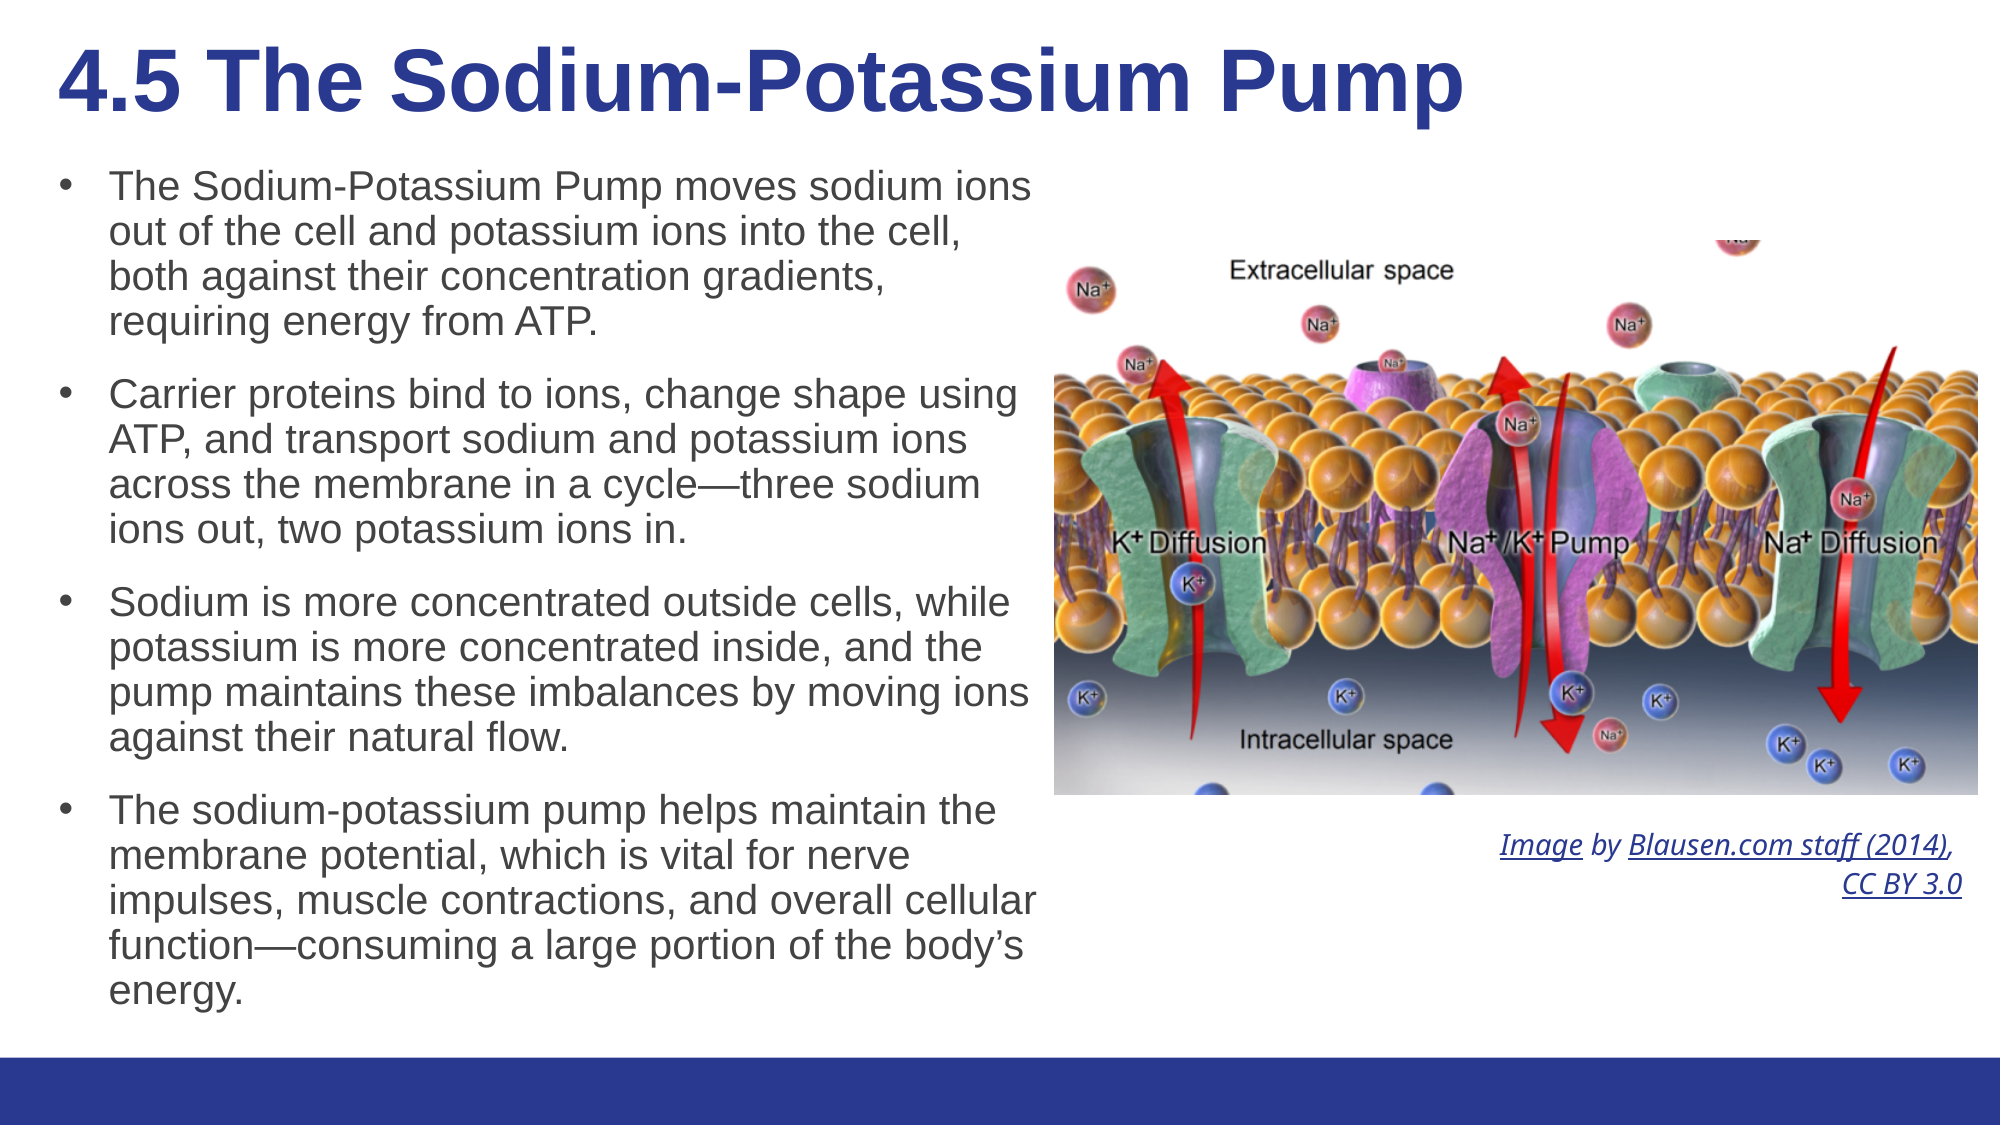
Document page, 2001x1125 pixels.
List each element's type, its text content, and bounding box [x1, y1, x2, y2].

title 4.5 The Sodium-Potassium Pump [43, 0, 1948, 192]
text_box Image by Blausen.com staff (2014), CC BY 3.0 [1368, 818, 1978, 913]
list The Sodium-Potassium Pump moves sodium ions out of the cell and potassium ions into the cell, both against their concentration gradients, requiring energy from ATP. Carrier proteins bind to ions, change shape using ATP, and transport sodium and potassium ions across the membrane in a cycle—three sodium ions out, two potassium ions in. Sodium is more concentrated outside cells, while potassium is more concentrated inside, and the pump maintains these imbalances by moving ions against their natural flow. The sodium-potassium pump helps maintain the membrane potential, which is vital for nerve impulses, muscle contractions, and overall cellular function—consuming a large portion of the body’s energy. [43, 156, 1055, 1042]
picture [1053, 240, 1978, 796]
